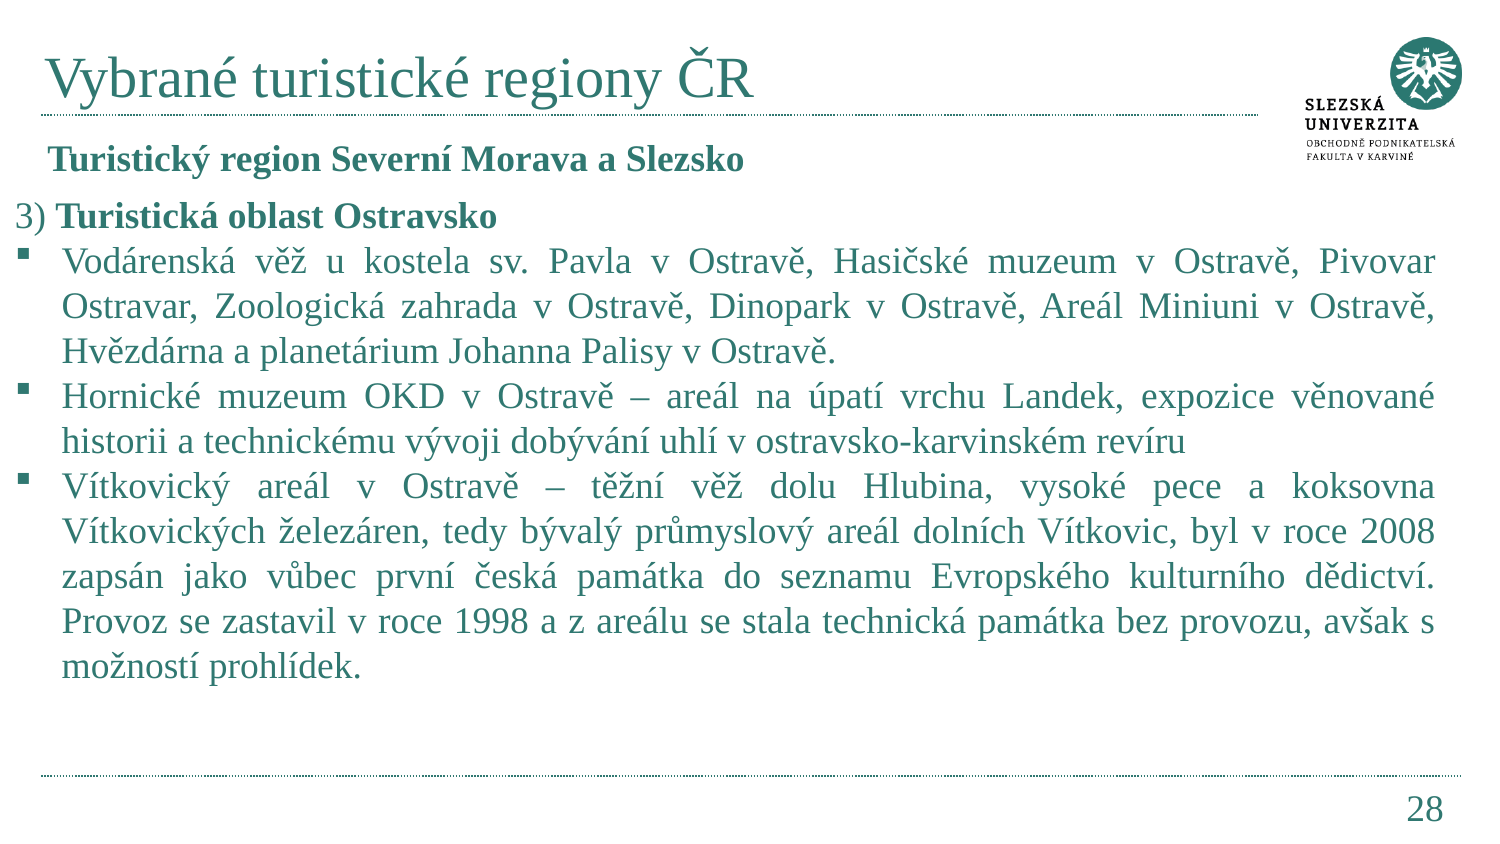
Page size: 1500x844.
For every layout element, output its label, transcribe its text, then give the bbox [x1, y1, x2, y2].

text_box Turistický region Severní Morava a Slezsko [32, 126, 761, 183]
title Vybrané turistické regiony ČR [29, 32, 1388, 116]
text_box 3) Turistická oblast Ostravsko Vodárenská věž u kostela sv. Pavla v Ostravě, Hasičské muzeum v Ostravě, Pivovar Ostravar, Zoologická zahrada v Ostravě, Dinopark v Ostravě, Areál Miniuni v Ostravě, Hvězdárna a planetárium Johanna Palisy v Ostravě. Hornické muzeum OKD v Ostravě – areál na úpatí vrchu Landek, expozice věnované historii a technickému vývoji dobývání uhlí v ostravsko-karvinském revíru Vítkovický areál v Ostravě – těžní věž dolu Hlubina, vysoké pece a koksovna Vítkovických železáren, tedy bývalý průmyslový areál dolních Vítkovic, byl v roce 2008 zapsán jako vůbec první česká památka do seznamu Evropského kulturního dědictví. Provoz se zastavil v roce 1998 a z areálu se stala technická památka bez provozu, avšak s možností prohlídek. [0, 183, 1452, 784]
slide_number 28 [1281, 776, 1459, 822]
picture [1305, 37, 1462, 160]
